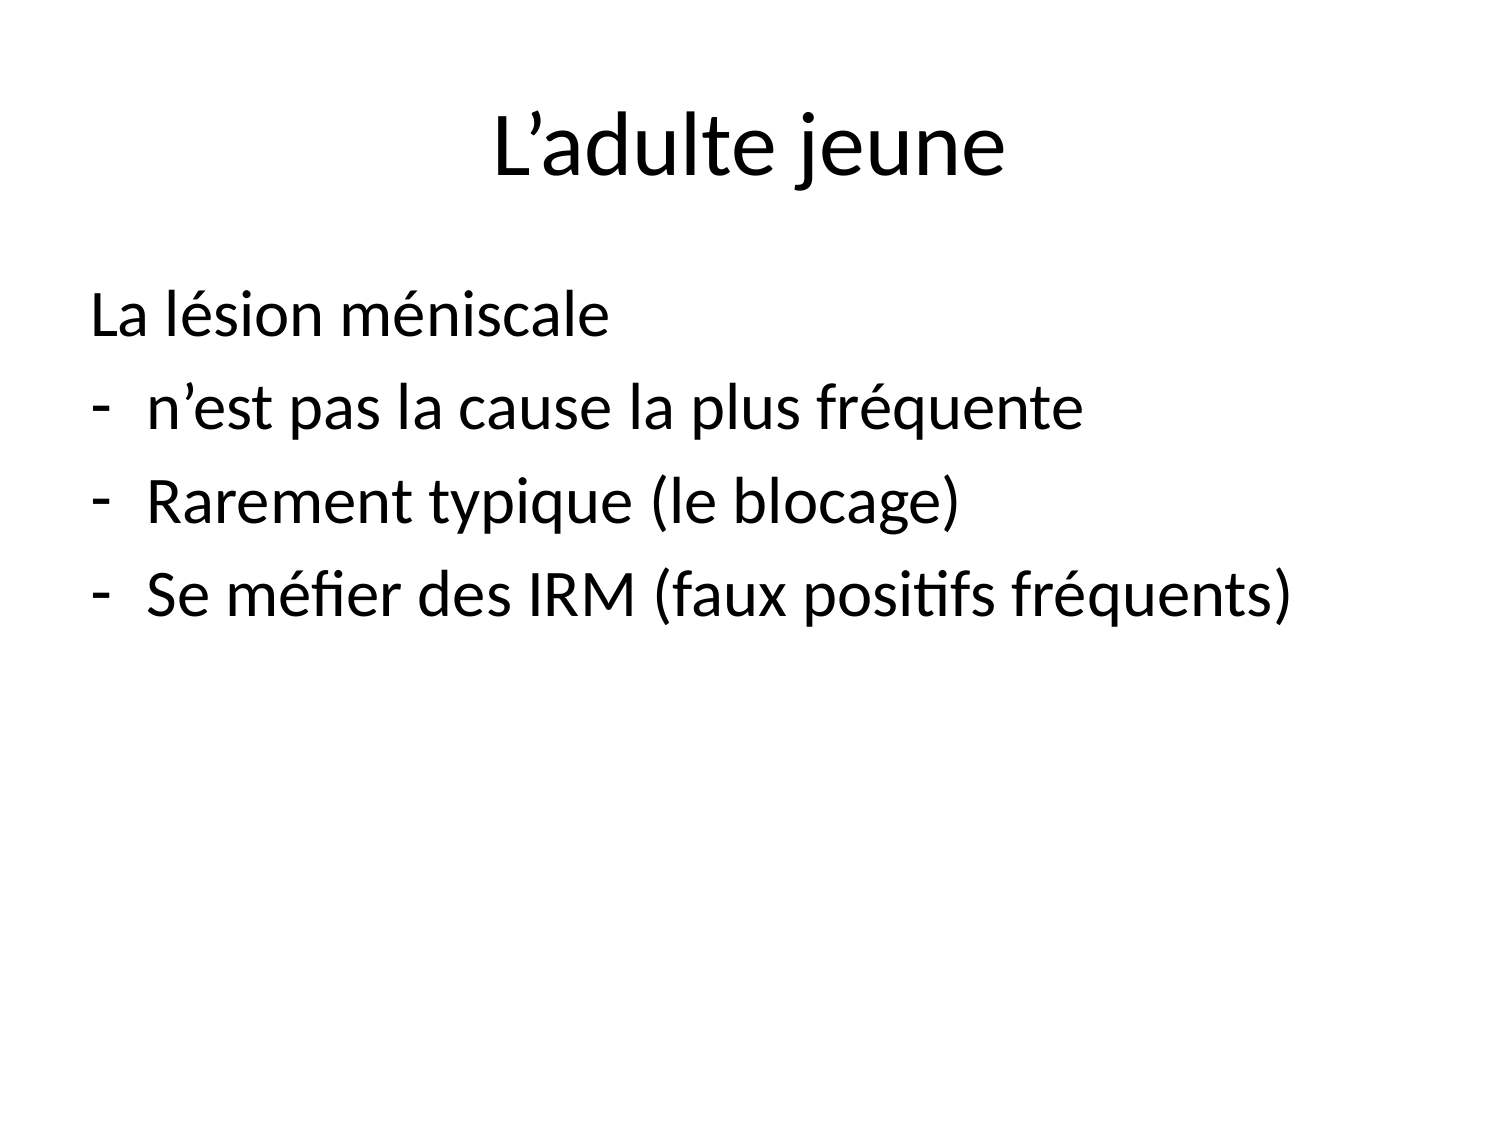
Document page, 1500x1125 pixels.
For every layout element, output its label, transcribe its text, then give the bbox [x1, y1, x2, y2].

list La lésion méniscale n’est pas la cause la plus fréquente Rarement typique (le blocage) Se méfier des IRM (faux positifs fréquents) [74, 262, 1426, 1006]
title L’adulte jeune [74, 44, 1426, 233]
